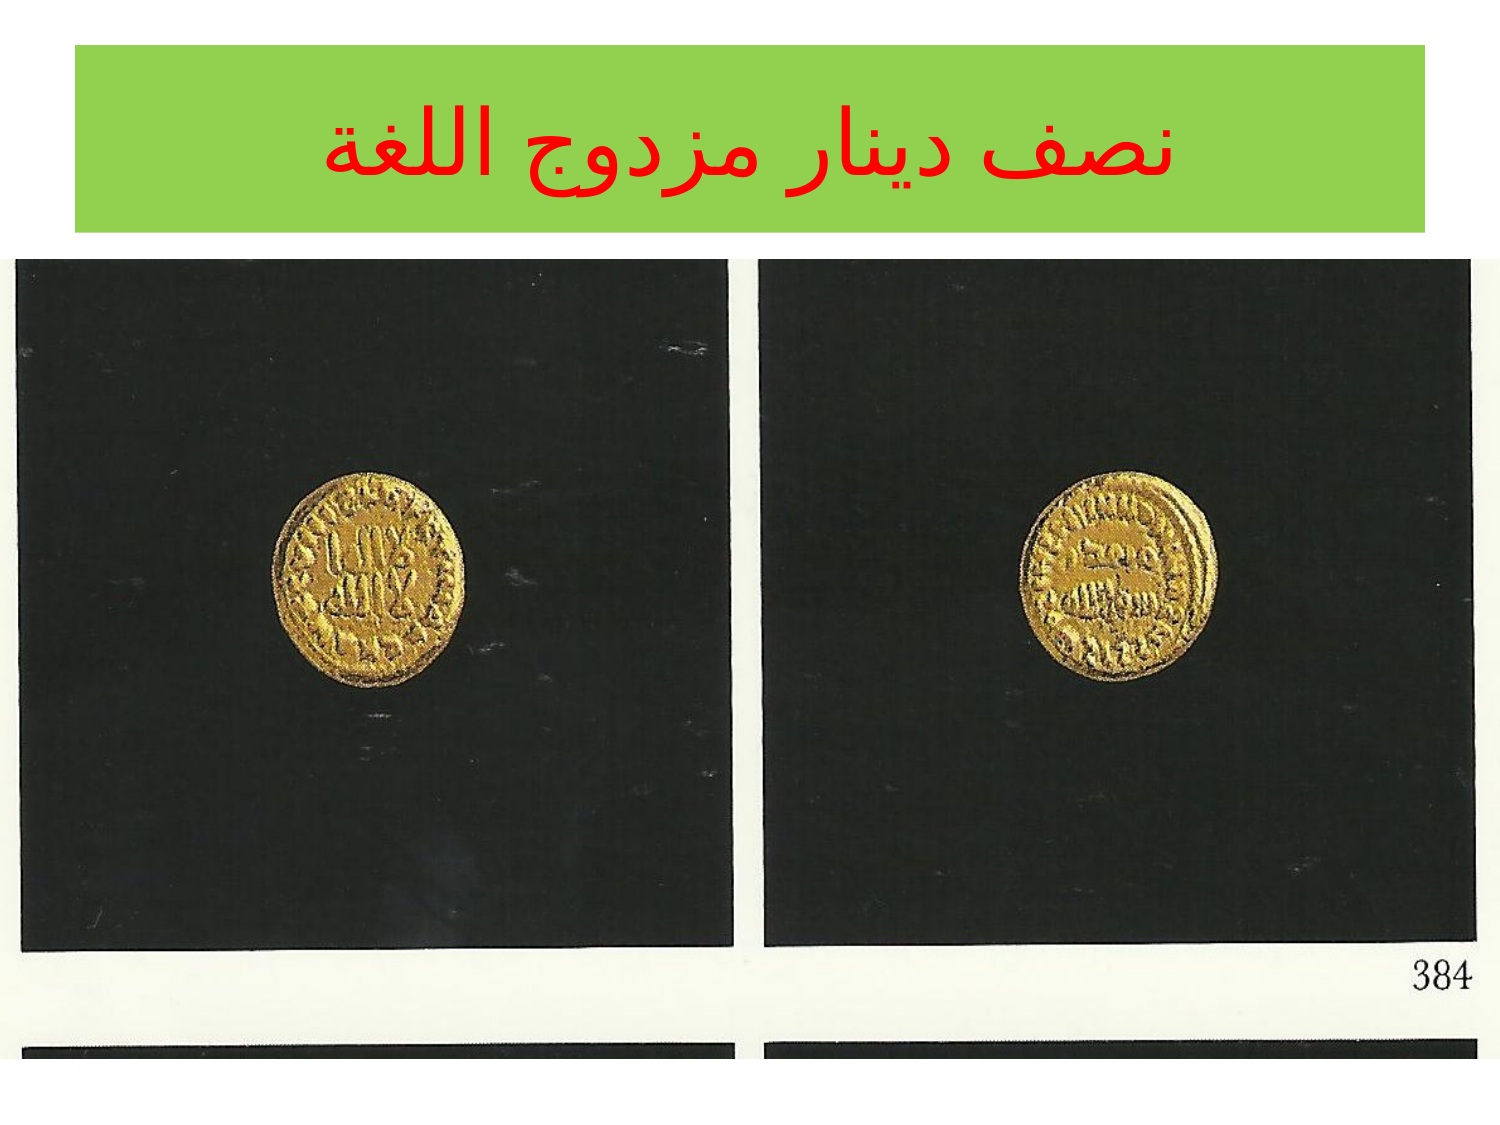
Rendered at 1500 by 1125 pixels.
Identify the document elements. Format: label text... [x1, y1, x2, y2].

title نصف دينار مزدوج اللغة [75, 45, 1425, 233]
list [0, 259, 1500, 1059]
